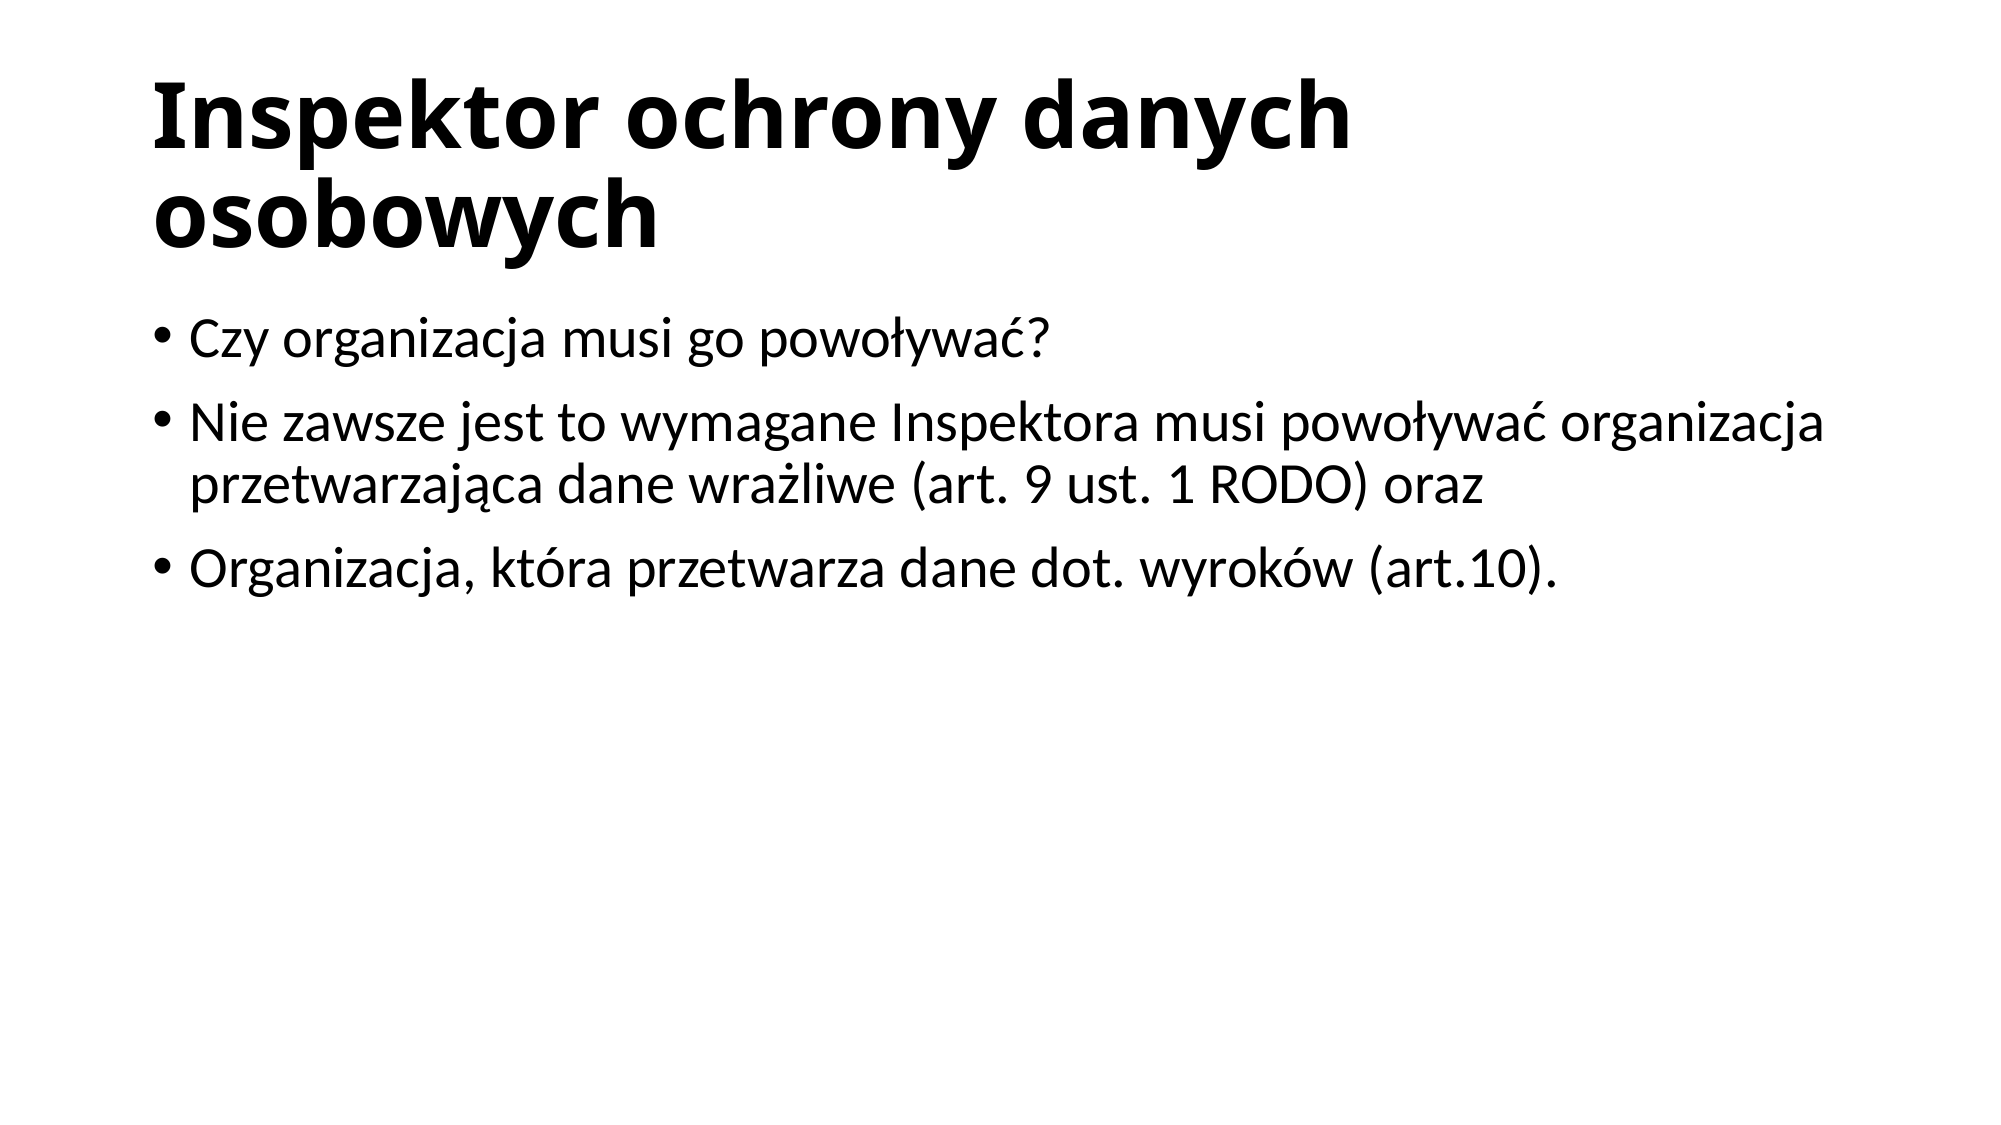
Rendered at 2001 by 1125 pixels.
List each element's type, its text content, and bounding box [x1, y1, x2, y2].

title Inspektor ochrony danych osobowych [137, 59, 1863, 278]
list Czy organizacja musi go powoływać? Nie zawsze jest to wymagane Inspektora musi powoływać organizacja przetwarzająca dane wrażliwe (art. 9 ust. 1 RODO) oraz Organizacja, która przetwarza dane dot. wyroków (art.10). [137, 299, 1863, 1014]
